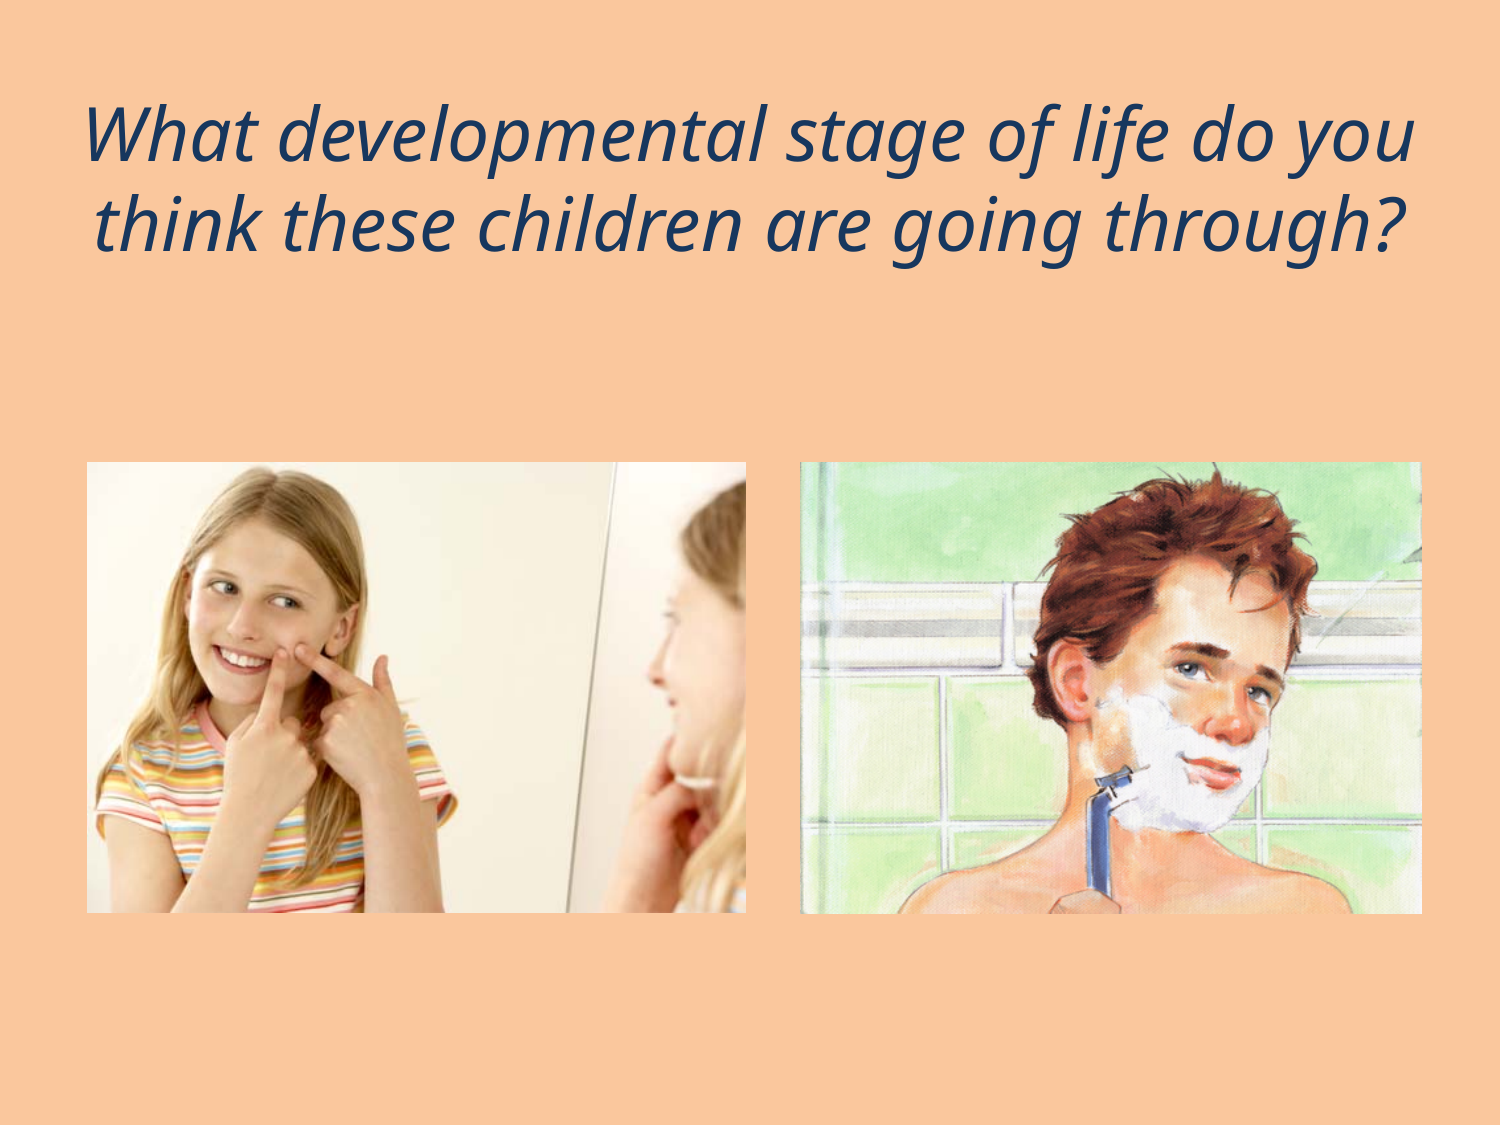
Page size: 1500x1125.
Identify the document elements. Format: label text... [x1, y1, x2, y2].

picture [799, 462, 1422, 915]
title What developmental stage of life do you think these children are going through? [37, 50, 1463, 413]
picture [87, 462, 747, 913]
